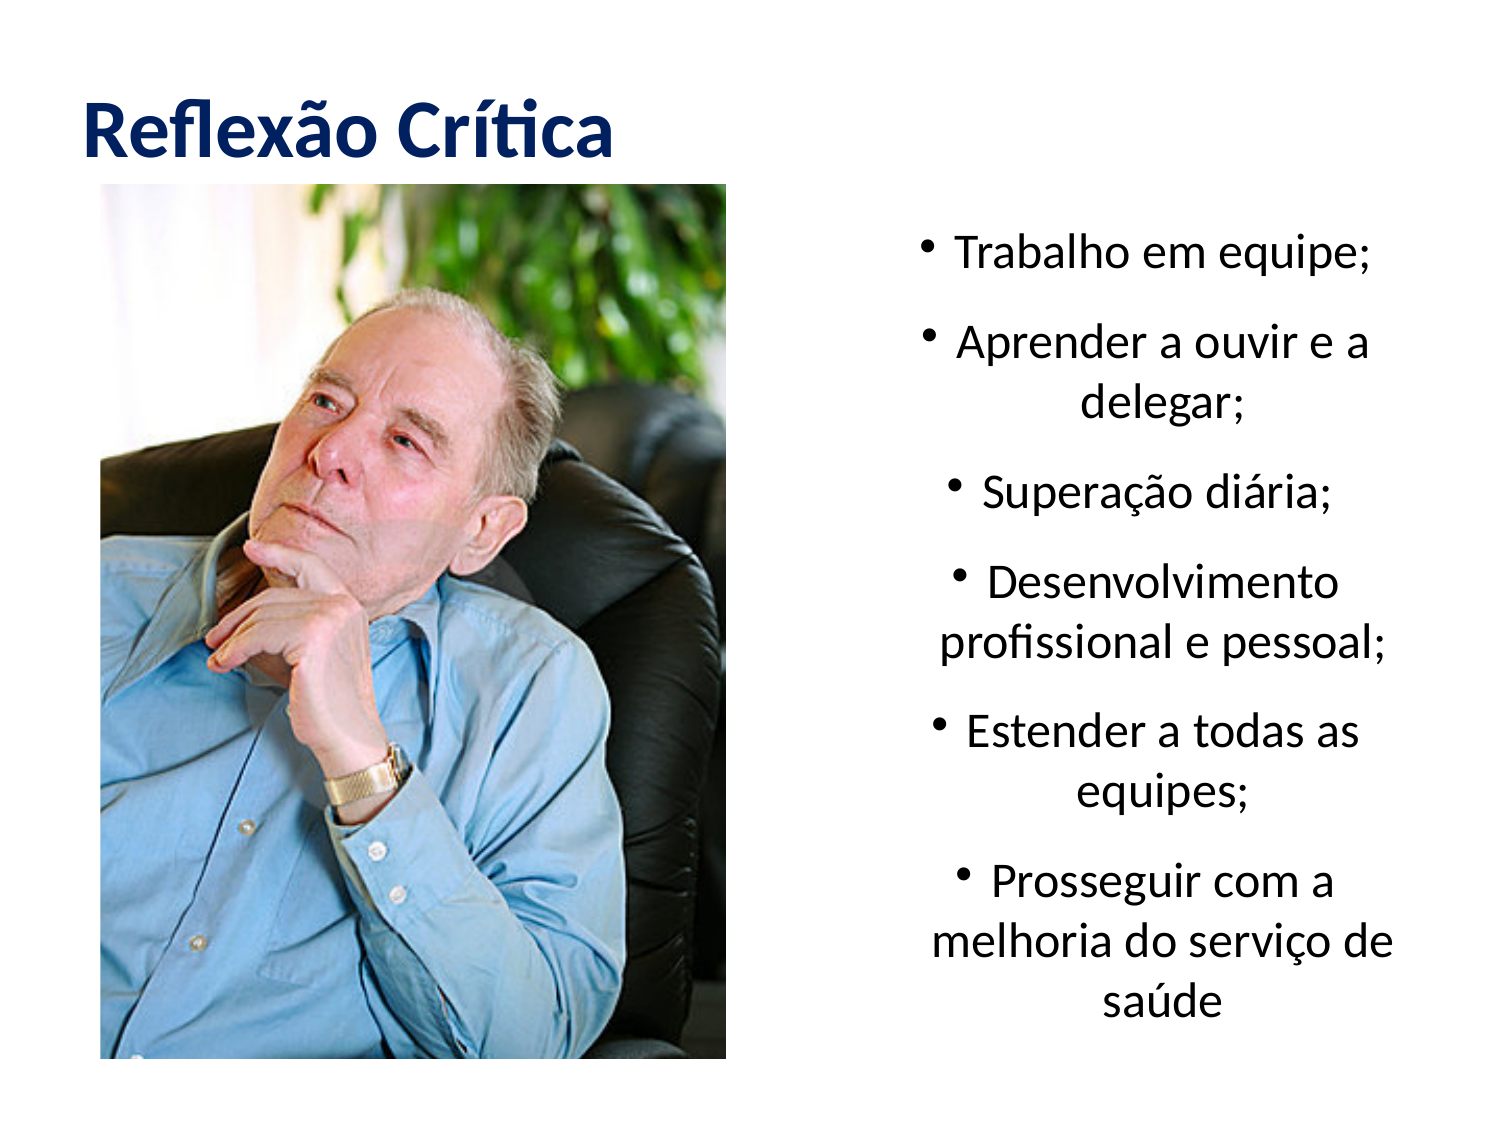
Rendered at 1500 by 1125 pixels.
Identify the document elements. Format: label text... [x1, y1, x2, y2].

title Reflexão Crítica [0, 30, 699, 219]
text_box Trabalho em equipe; Aprender a ouvir e a delegar; Superação diária; Desenvolvimento profissional e pessoal; Estender a todas as equipes; Prosseguir com a melhoria do serviço de saúde [844, 211, 1447, 1035]
picture [100, 184, 729, 1059]
